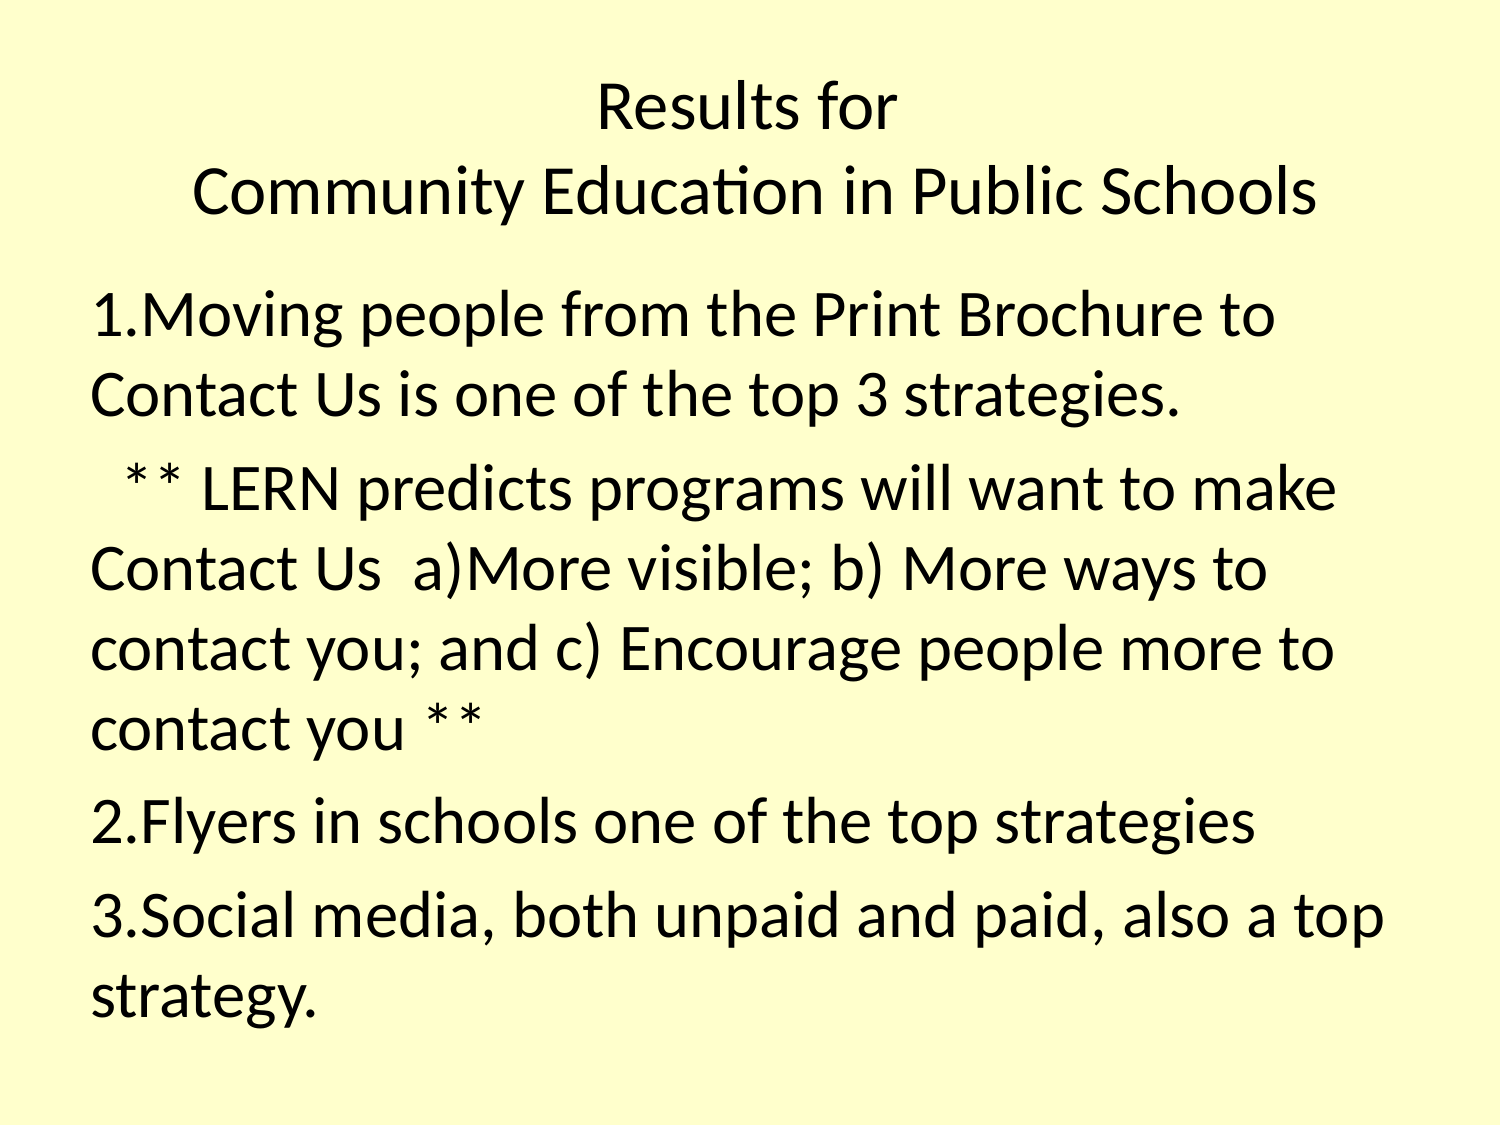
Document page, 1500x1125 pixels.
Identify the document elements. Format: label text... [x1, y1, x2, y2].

list 1.Moving people from the Print Brochure to Contact Us is one of the top 3 strategies. ** LERN predicts programs will want to make Contact Us a)More visible; b) More ways to contact you; and c) Encourage people more to contact you ** 2.Flyers in schools one of the top strategies 3.Social media, both unpaid and paid, also a top strategy. [75, 262, 1425, 1100]
title Results for Community Education in Public Schools [50, 50, 1463, 238]
